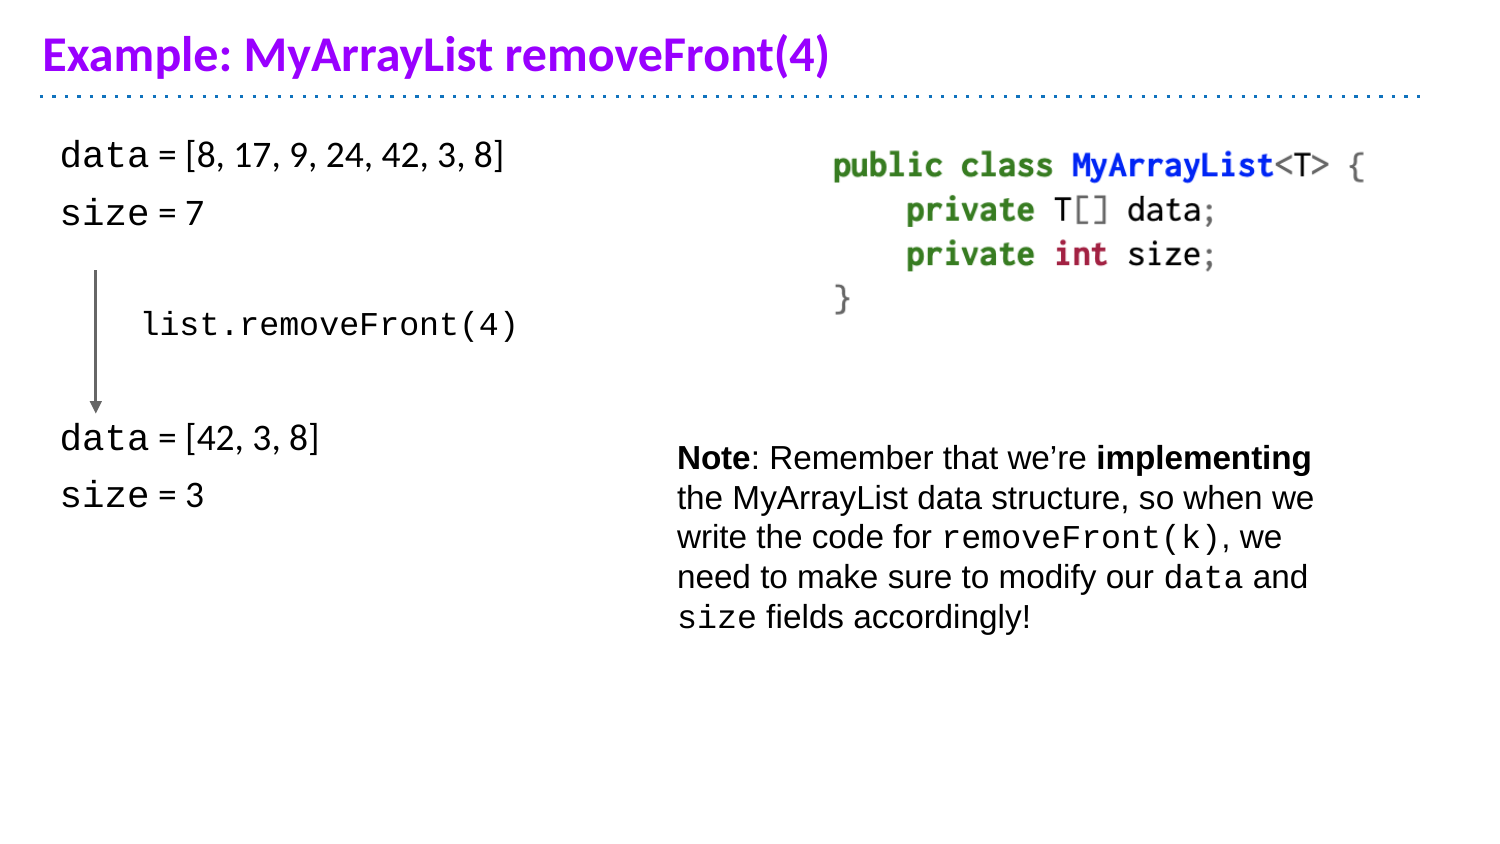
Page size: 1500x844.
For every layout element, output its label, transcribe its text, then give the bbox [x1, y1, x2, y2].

title Example: MyArrayList removeFront(4) [27, 15, 1378, 97]
picture [805, 134, 1378, 323]
text_box Note: Remember that we’re implementing the MyArrayList data structure, so when we write the code for removeFront(k), we need to make sure to modify our data and size fields accordingly! [662, 420, 1378, 656]
list data = [8, 17, 9, 24, 42, 3, 8] size = 7 list.removeFront(4) data = [42, 3, 8] size = 3 [44, 114, 603, 559]
